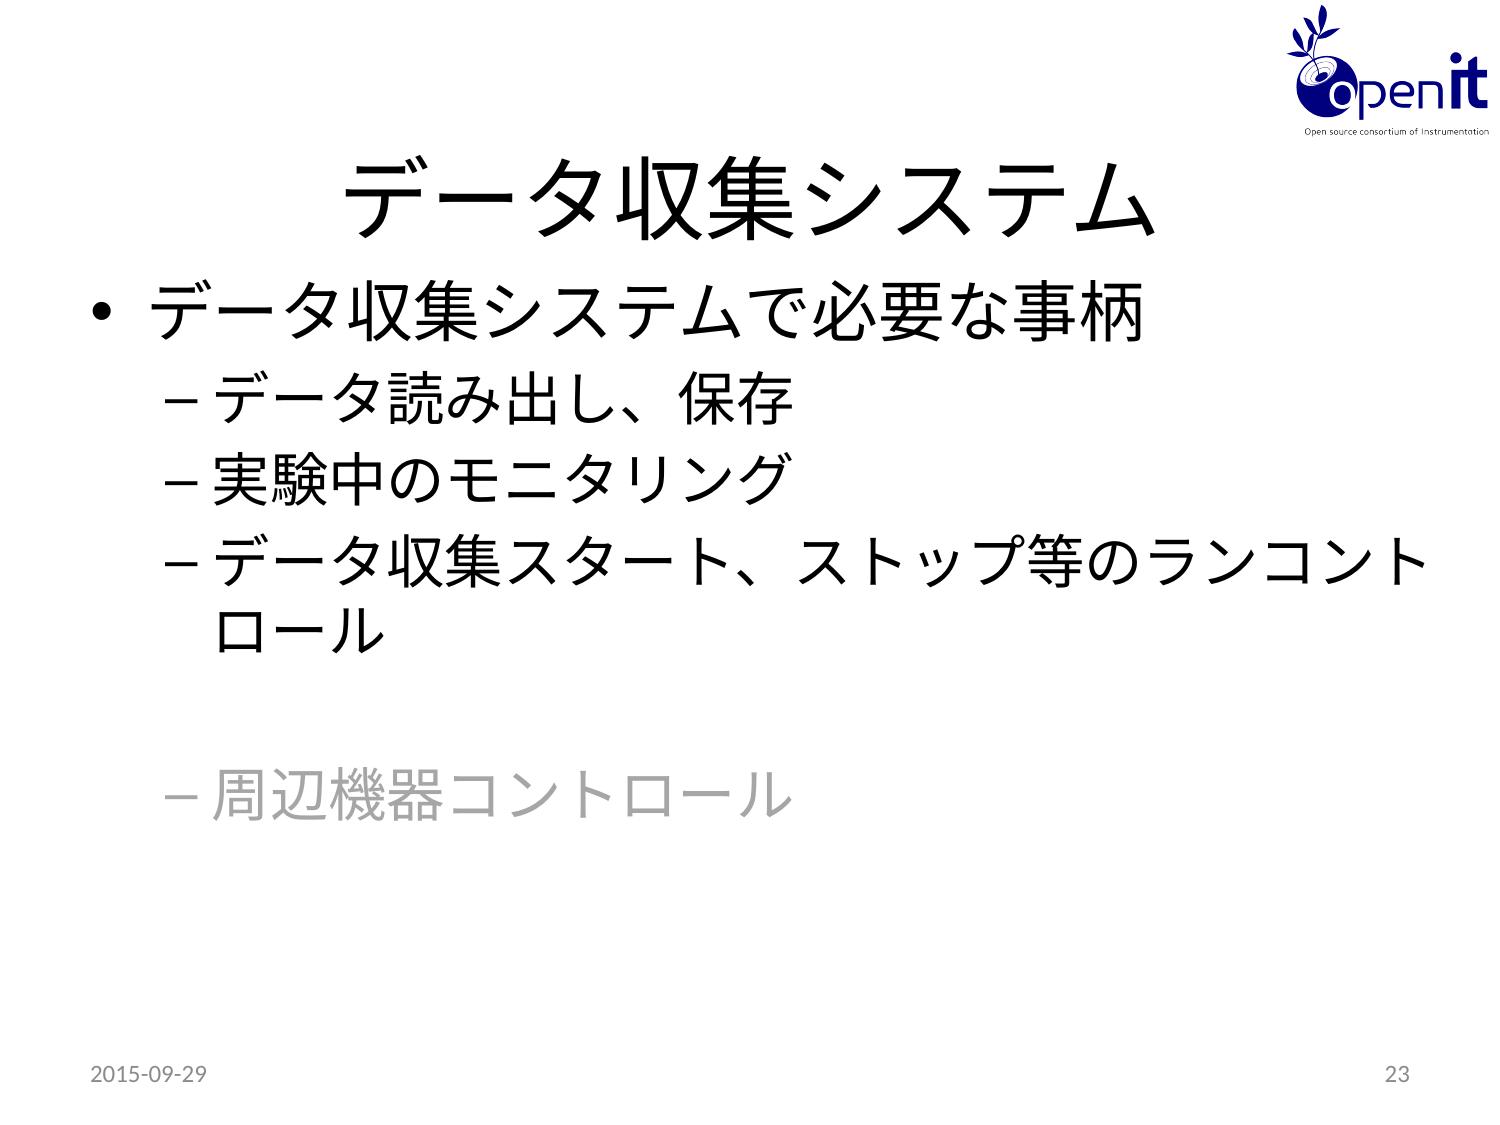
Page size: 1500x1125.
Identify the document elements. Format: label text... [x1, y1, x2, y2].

list データ収集システムで必要な事柄 データ読み出し、保存 実験中のモニタリング データ収集スタート、ストップ等のランコントロール 周辺機器コントロール [75, 262, 1500, 1005]
title データ収集システム [75, 103, 1425, 262]
slide_number 23 [1074, 1042, 1425, 1103]
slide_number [75, 1042, 425, 1103]
picture [1281, 0, 1500, 146]
